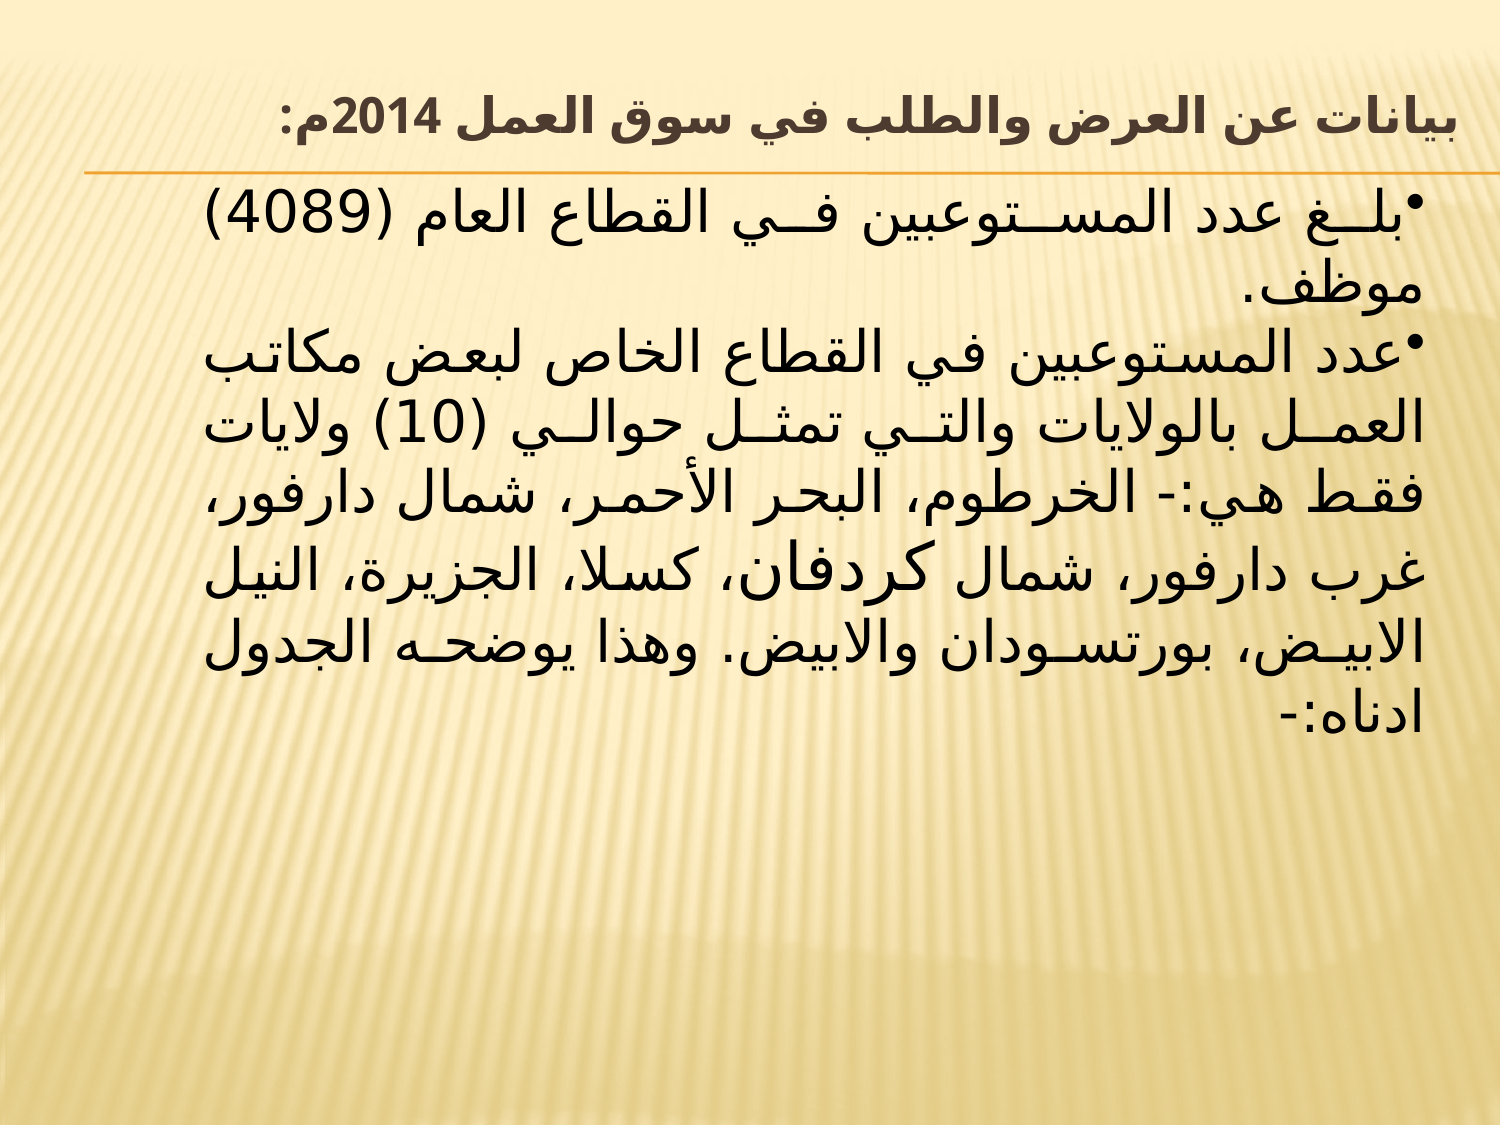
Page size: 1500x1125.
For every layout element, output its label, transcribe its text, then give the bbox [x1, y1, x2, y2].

title بيانات عن العرض والطلب في سوق العمل 2014م: [50, 75, 1475, 213]
text_box بلغ عدد المستوعبين في القطاع العام (4089) موظف. عدد المستوعبين في القطاع الخاص لبعض مكاتب العمل بالولايات والتي تمثل حوالي (10) ولايات فقط هي:- الخرطوم، البحر الأحمر، شمال دارفور، غرب دارفور، شمال كردفان، كسلا، الجزيرة، النيل الابيض، بورتسودان والابيض. وهذا يوضحه الجدول ادناه:- [187, 166, 1442, 752]
